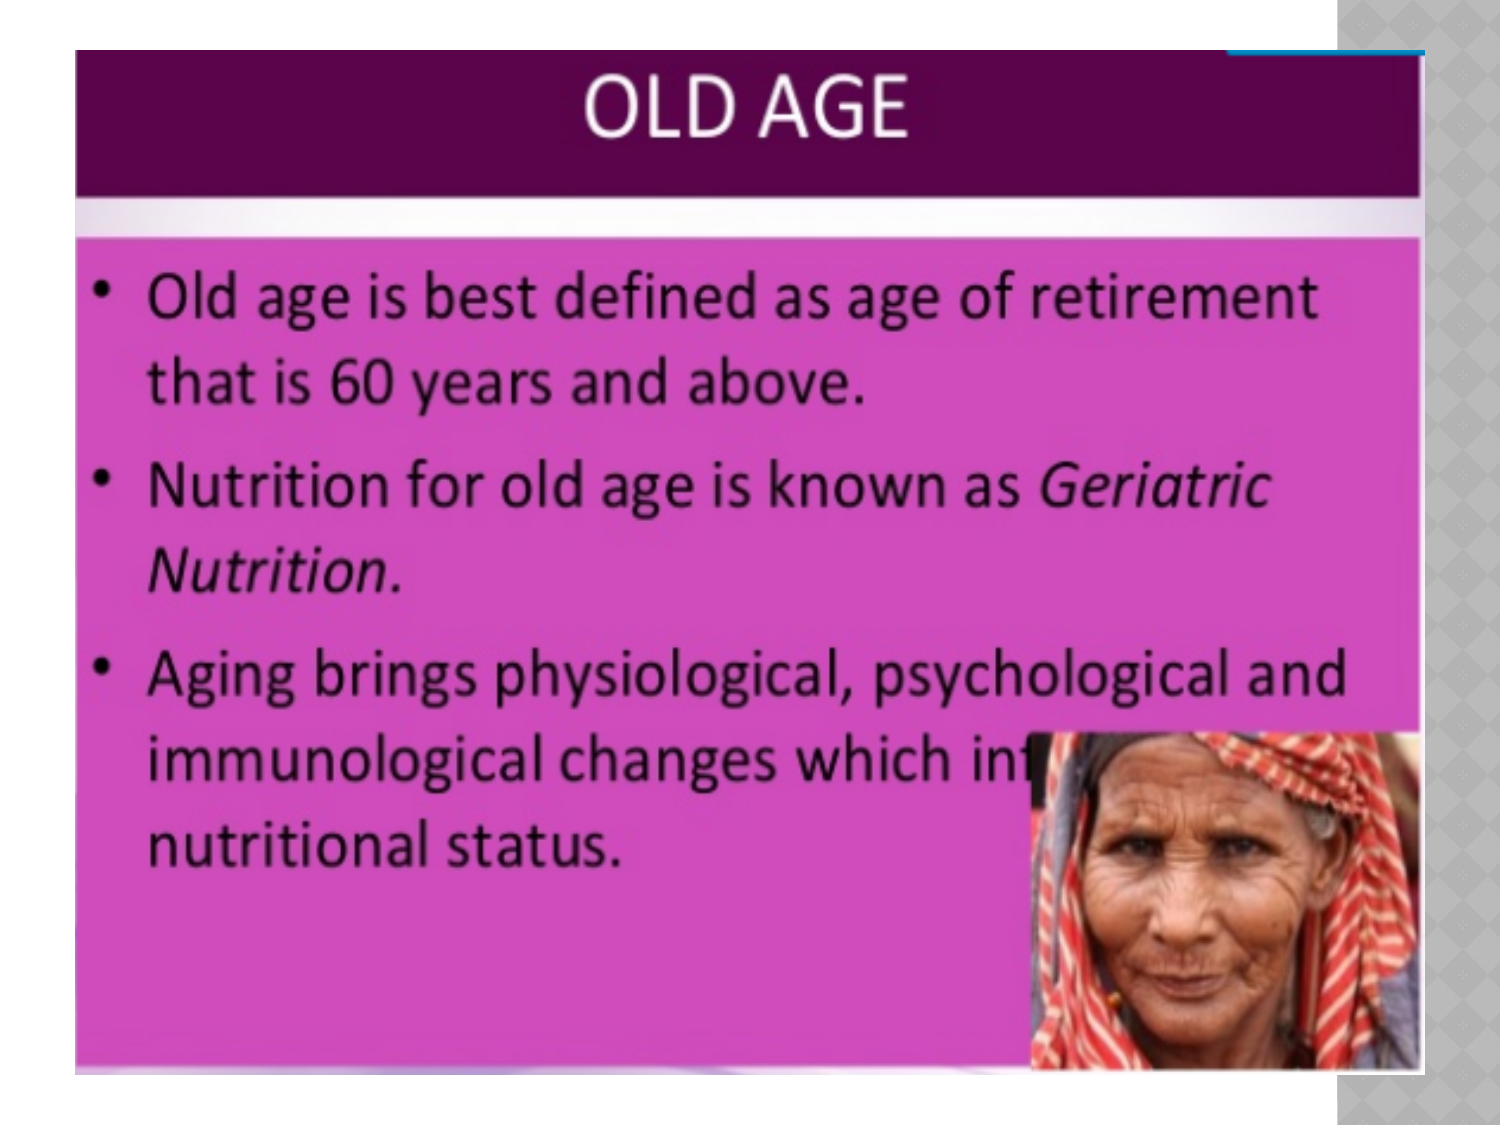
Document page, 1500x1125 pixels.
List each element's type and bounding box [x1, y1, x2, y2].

list [74, 49, 1426, 1076]
